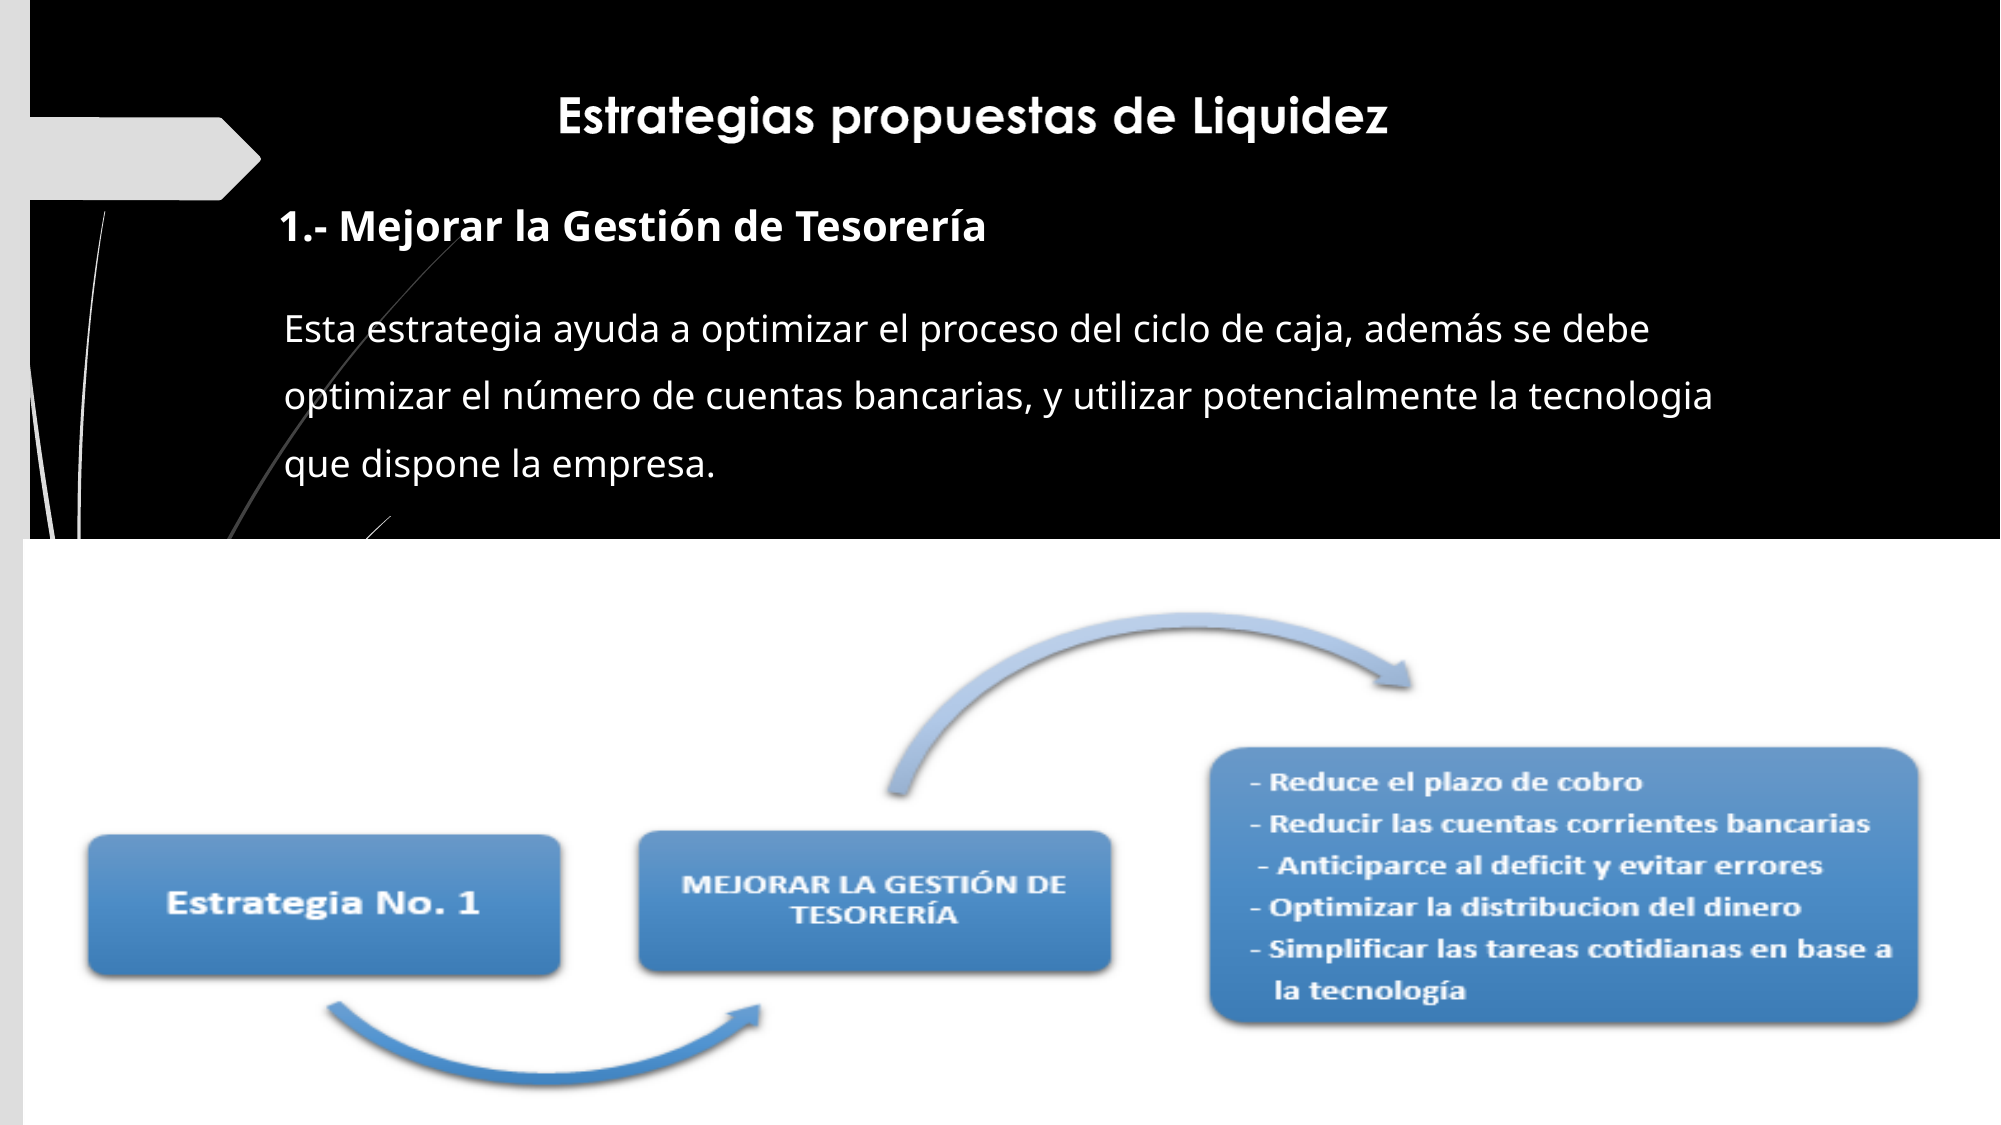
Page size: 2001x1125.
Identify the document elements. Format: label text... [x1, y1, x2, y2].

picture [526, 68, 1419, 176]
text_box Esta estrategia ayuda a optimizar el proceso del ciclo de caja, además se debe optimizar el número de cuentas bancarias, y utilizar potencialmente la tecnologia que dispone la empresa. [268, 274, 1797, 537]
picture [23, 539, 2000, 1125]
text_box 1.- Mejorar la Gestión de Tesorería [263, 192, 1003, 257]
